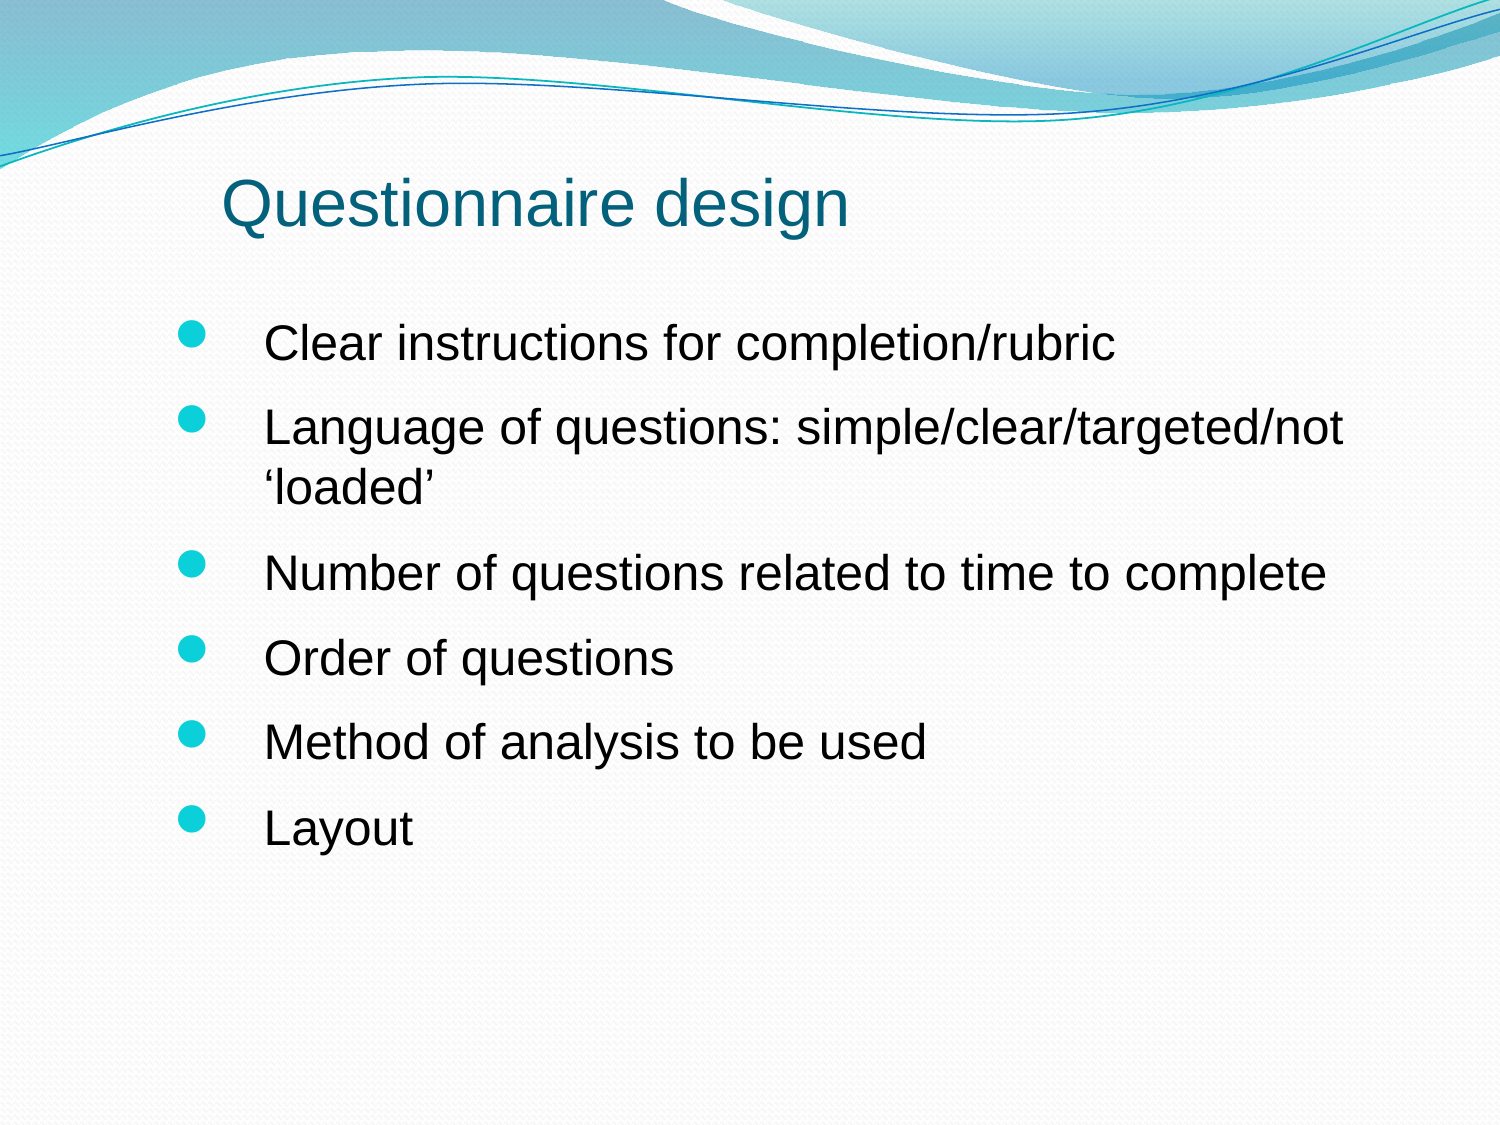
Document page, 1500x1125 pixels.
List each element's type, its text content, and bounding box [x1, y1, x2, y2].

list Clear instructions for completion/rubric Language of questions: simple/clear/targeted/not ‘loaded’ Number of questions related to time to complete Order of questions Method of analysis to be used Layout [159, 302, 1459, 1125]
title Questionnaire design [221, 0, 1500, 240]
